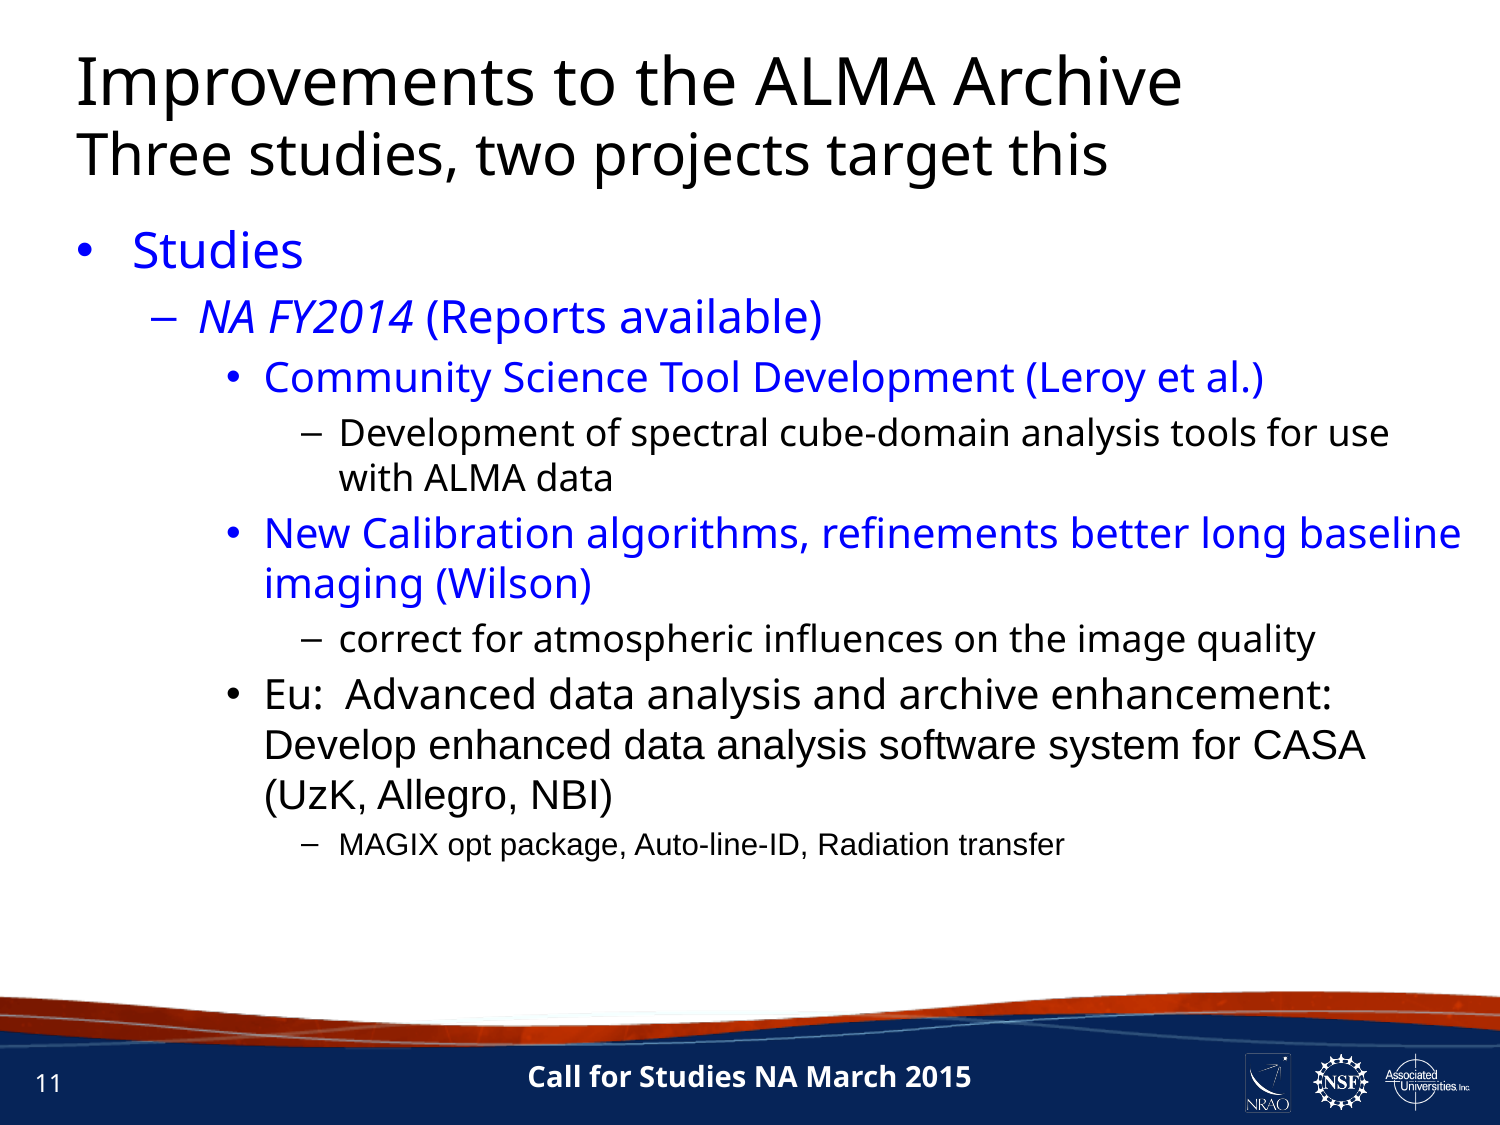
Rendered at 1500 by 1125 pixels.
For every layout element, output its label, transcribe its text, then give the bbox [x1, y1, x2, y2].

list Improvements to the ALMA Archive [61, 31, 1478, 109]
picture [0, 981, 1500, 1118]
list Studies NA FY2014 (Reports available) Community Science Tool Development (Leroy et al.) Development of spectral cube-domain analysis tools for use with ALMA data New Calibration algorithms, refinements better long baseline imaging (Wilson) correct for atmospheric influences on the image quality Eu: Advanced data analysis and archive enhancement: Develop enhanced data analysis software system for CASA (UzK, Allegro, NBI) MAGIX opt package, Auto-line-ID, Radiation transfer [61, 211, 1478, 967]
list Three studies, two projects target this [61, 109, 1478, 211]
